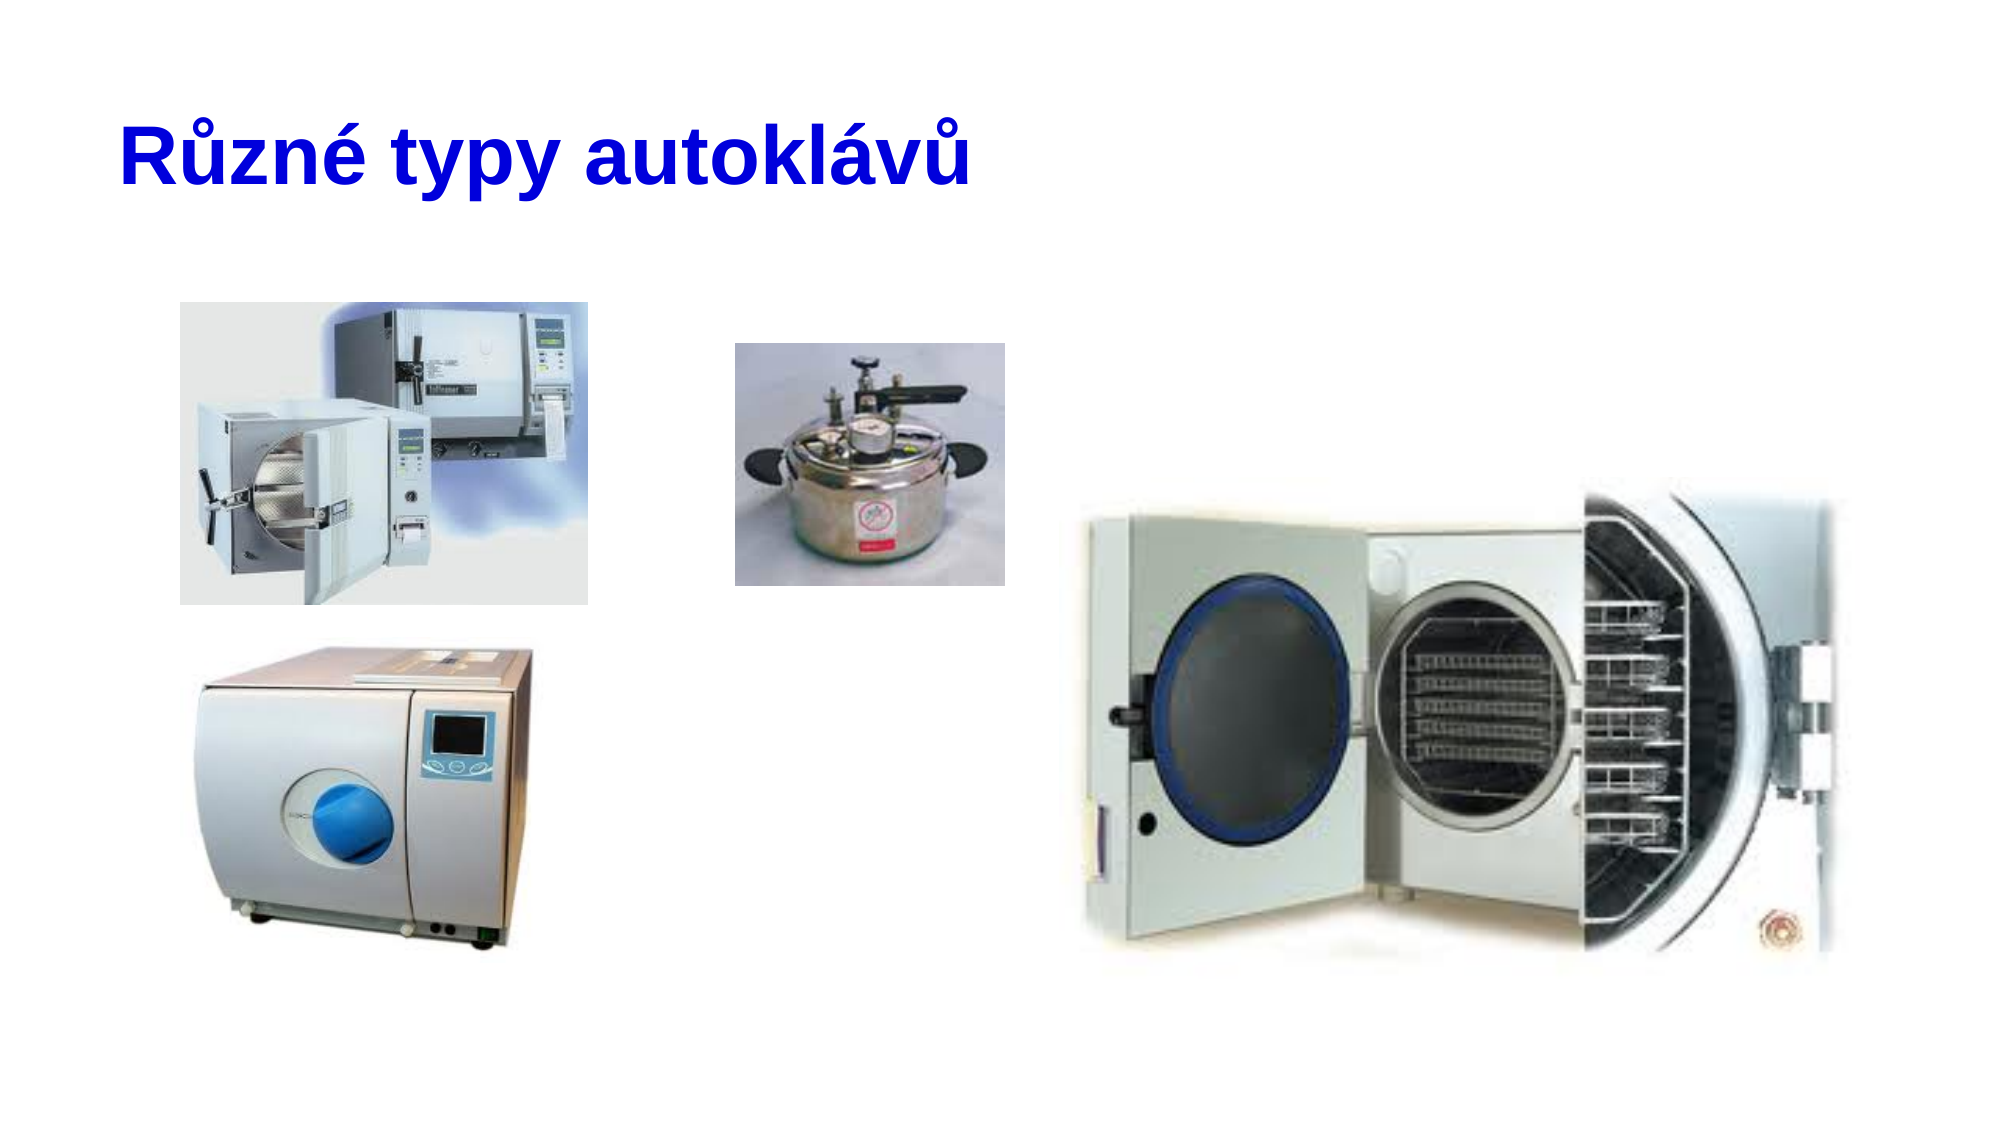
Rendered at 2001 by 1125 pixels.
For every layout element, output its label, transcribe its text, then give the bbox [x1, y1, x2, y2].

picture [179, 637, 559, 963]
picture [1058, 476, 1860, 981]
picture [179, 302, 588, 605]
title Různé typy autoklávů [118, 118, 1883, 193]
picture [735, 343, 1005, 587]
